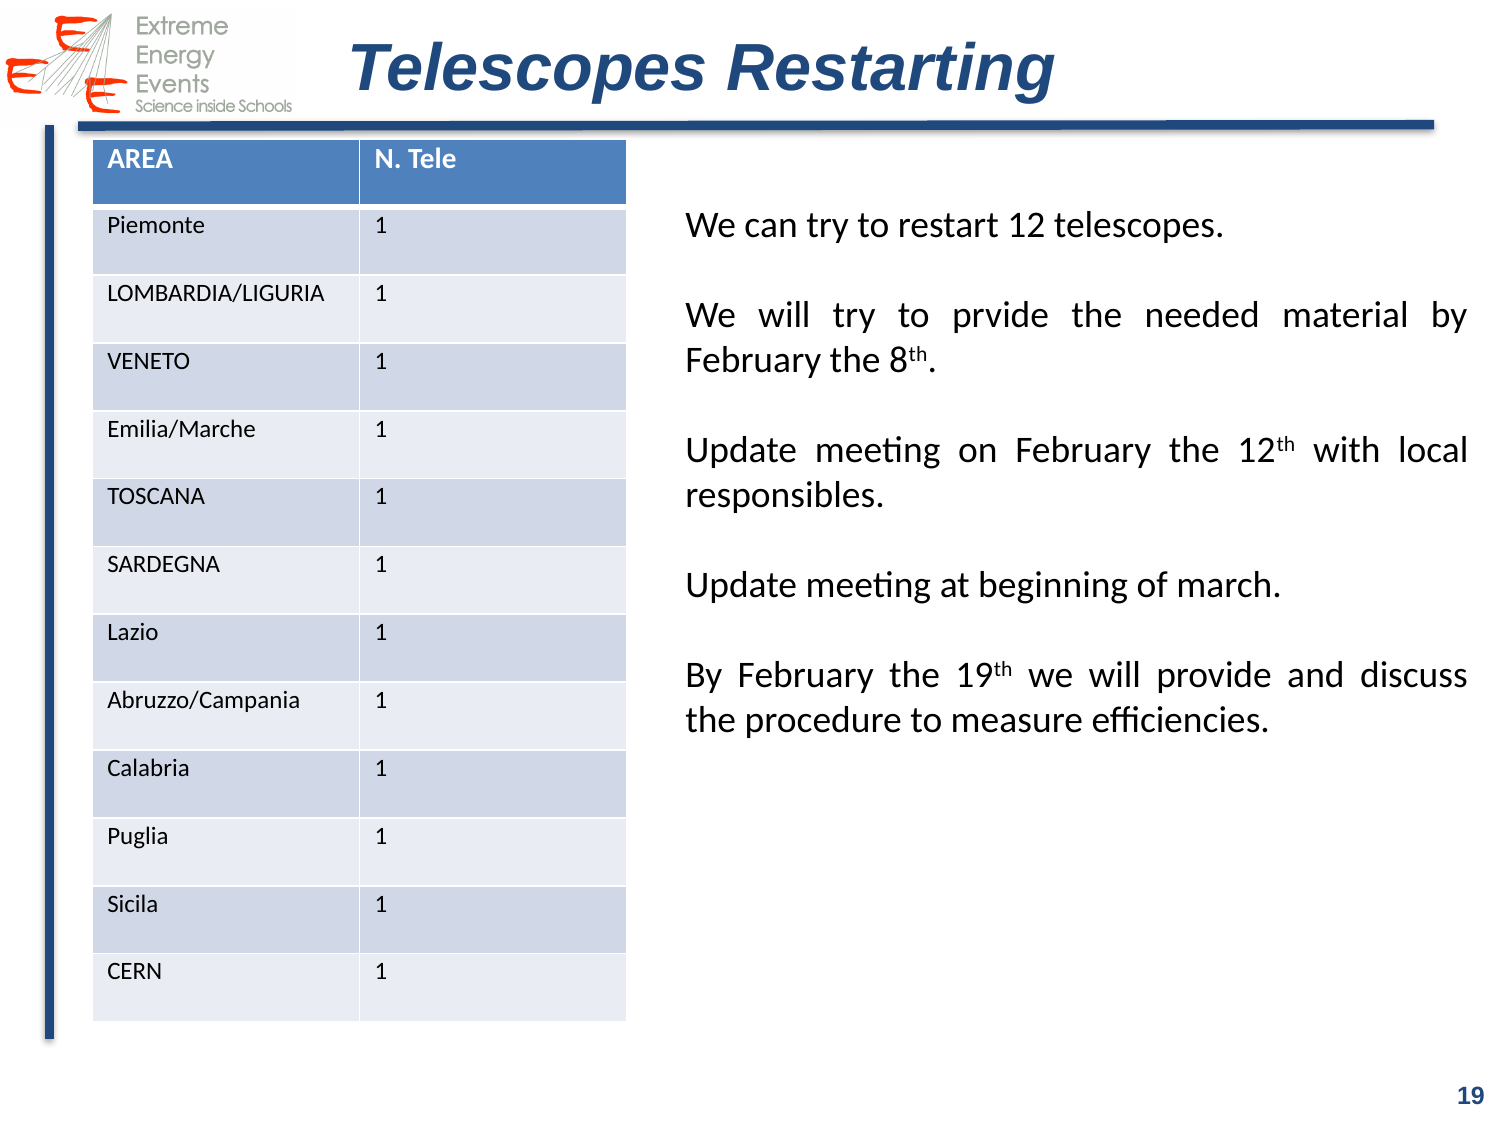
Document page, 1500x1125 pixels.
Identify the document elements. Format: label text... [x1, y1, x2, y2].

picture [0, 5, 297, 127]
table_cell Calabria [93, 751, 359, 817]
table_cell 1 [360, 276, 626, 342]
table_cell Abruzzo/Campania [93, 683, 359, 749]
table_cell CERN [93, 954, 359, 1021]
table_cell Puglia [93, 819, 359, 885]
table_cell Sicila [93, 887, 359, 953]
table_cell 1 [360, 615, 626, 681]
table_cell TOSCANA [93, 479, 359, 546]
table_header N. Tele [360, 140, 626, 204]
table_cell Emilia/Marche [93, 412, 359, 478]
table_cell 1 [360, 887, 626, 953]
table_cell 1 [360, 412, 626, 478]
table_cell 1 [360, 819, 626, 885]
table_header AREA [93, 140, 359, 204]
table_cell 1 [360, 954, 626, 1021]
table_cell VENETO [93, 344, 359, 410]
slide_number 19 [1149, 1065, 1500, 1125]
table_cell SARDEGNA [93, 547, 359, 613]
text_box We can try to restart 12 telescopes. We will try to prvide the needed material by February the 8th. Update meeting on February the 12th with local responsibles. Update meeting at beginning of march. By February the 19th we will provide and discuss the procedure to measure efficiencies. [670, 192, 1484, 748]
table_cell LOMBARDIA/LIGURIA [93, 276, 359, 342]
table_cell 1 [360, 344, 626, 410]
table_cell 1 [360, 210, 626, 274]
table_cell Lazio [93, 615, 359, 681]
table_cell 1 [360, 547, 626, 613]
table_cell Piemonte [93, 210, 359, 274]
title Telescopes Restarting [333, 1, 1399, 127]
table_cell 1 [360, 479, 626, 546]
table_cell 1 [360, 683, 626, 749]
table_cell 1 [360, 751, 626, 817]
